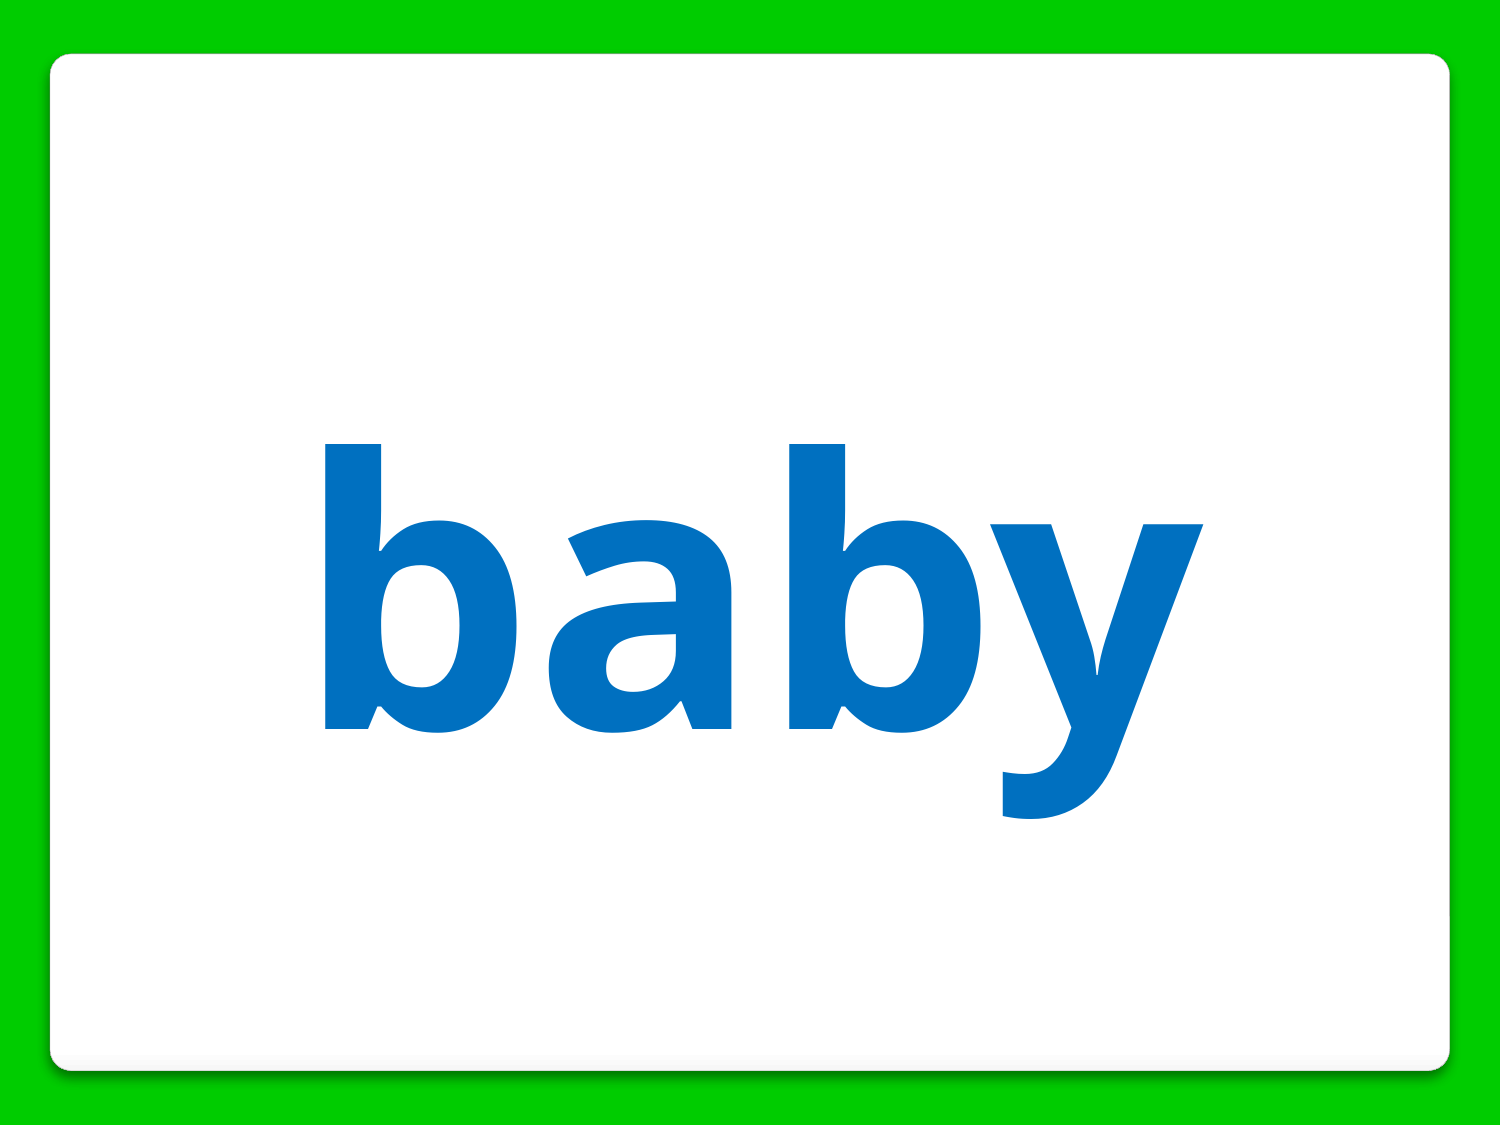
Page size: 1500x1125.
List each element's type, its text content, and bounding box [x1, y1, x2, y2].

title baby [112, 275, 1388, 813]
